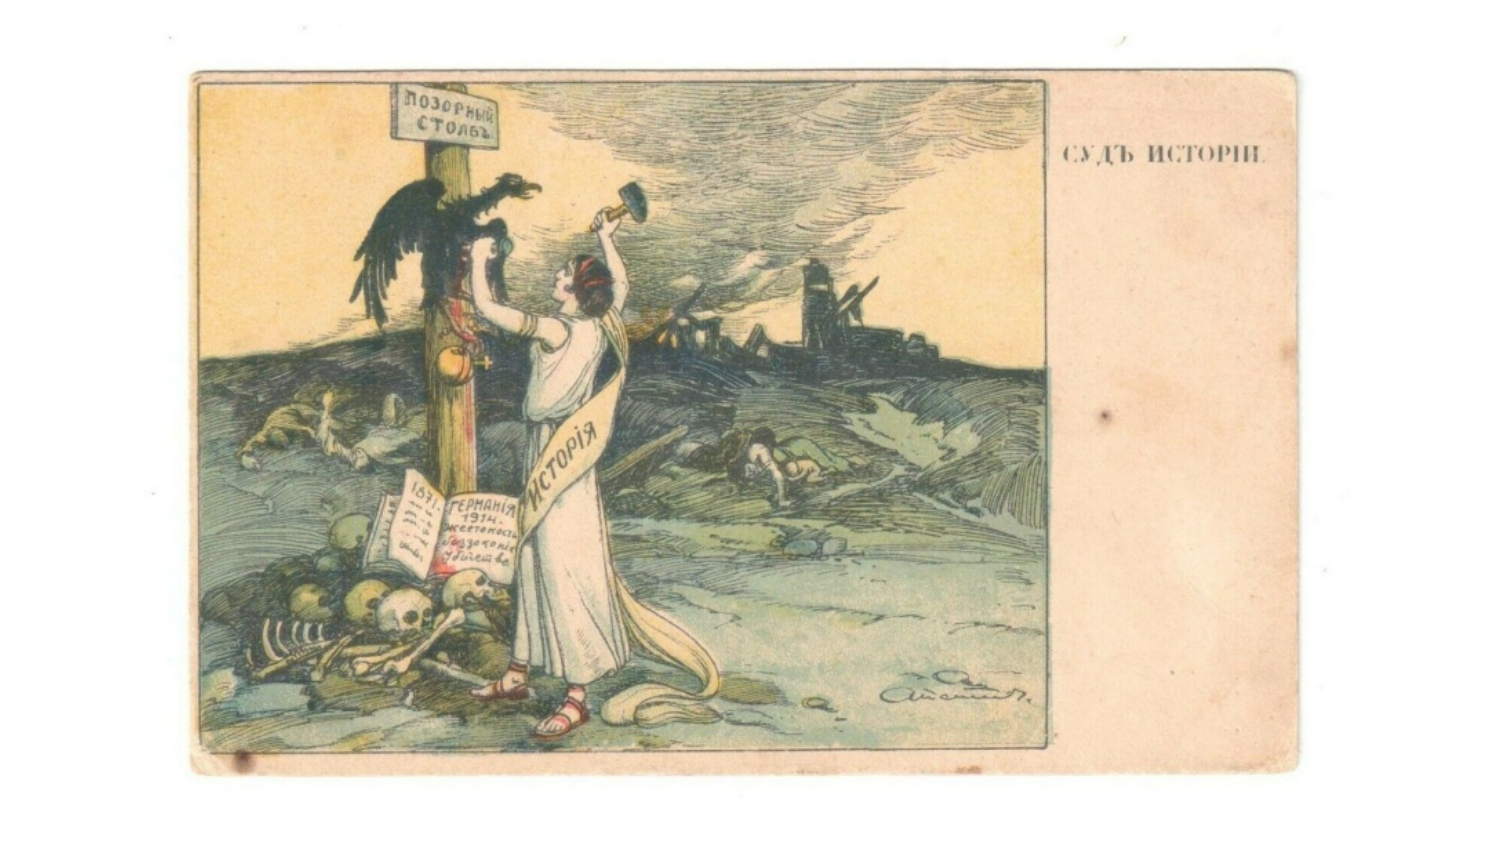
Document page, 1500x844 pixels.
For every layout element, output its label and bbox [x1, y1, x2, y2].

picture [143, 24, 1357, 819]
